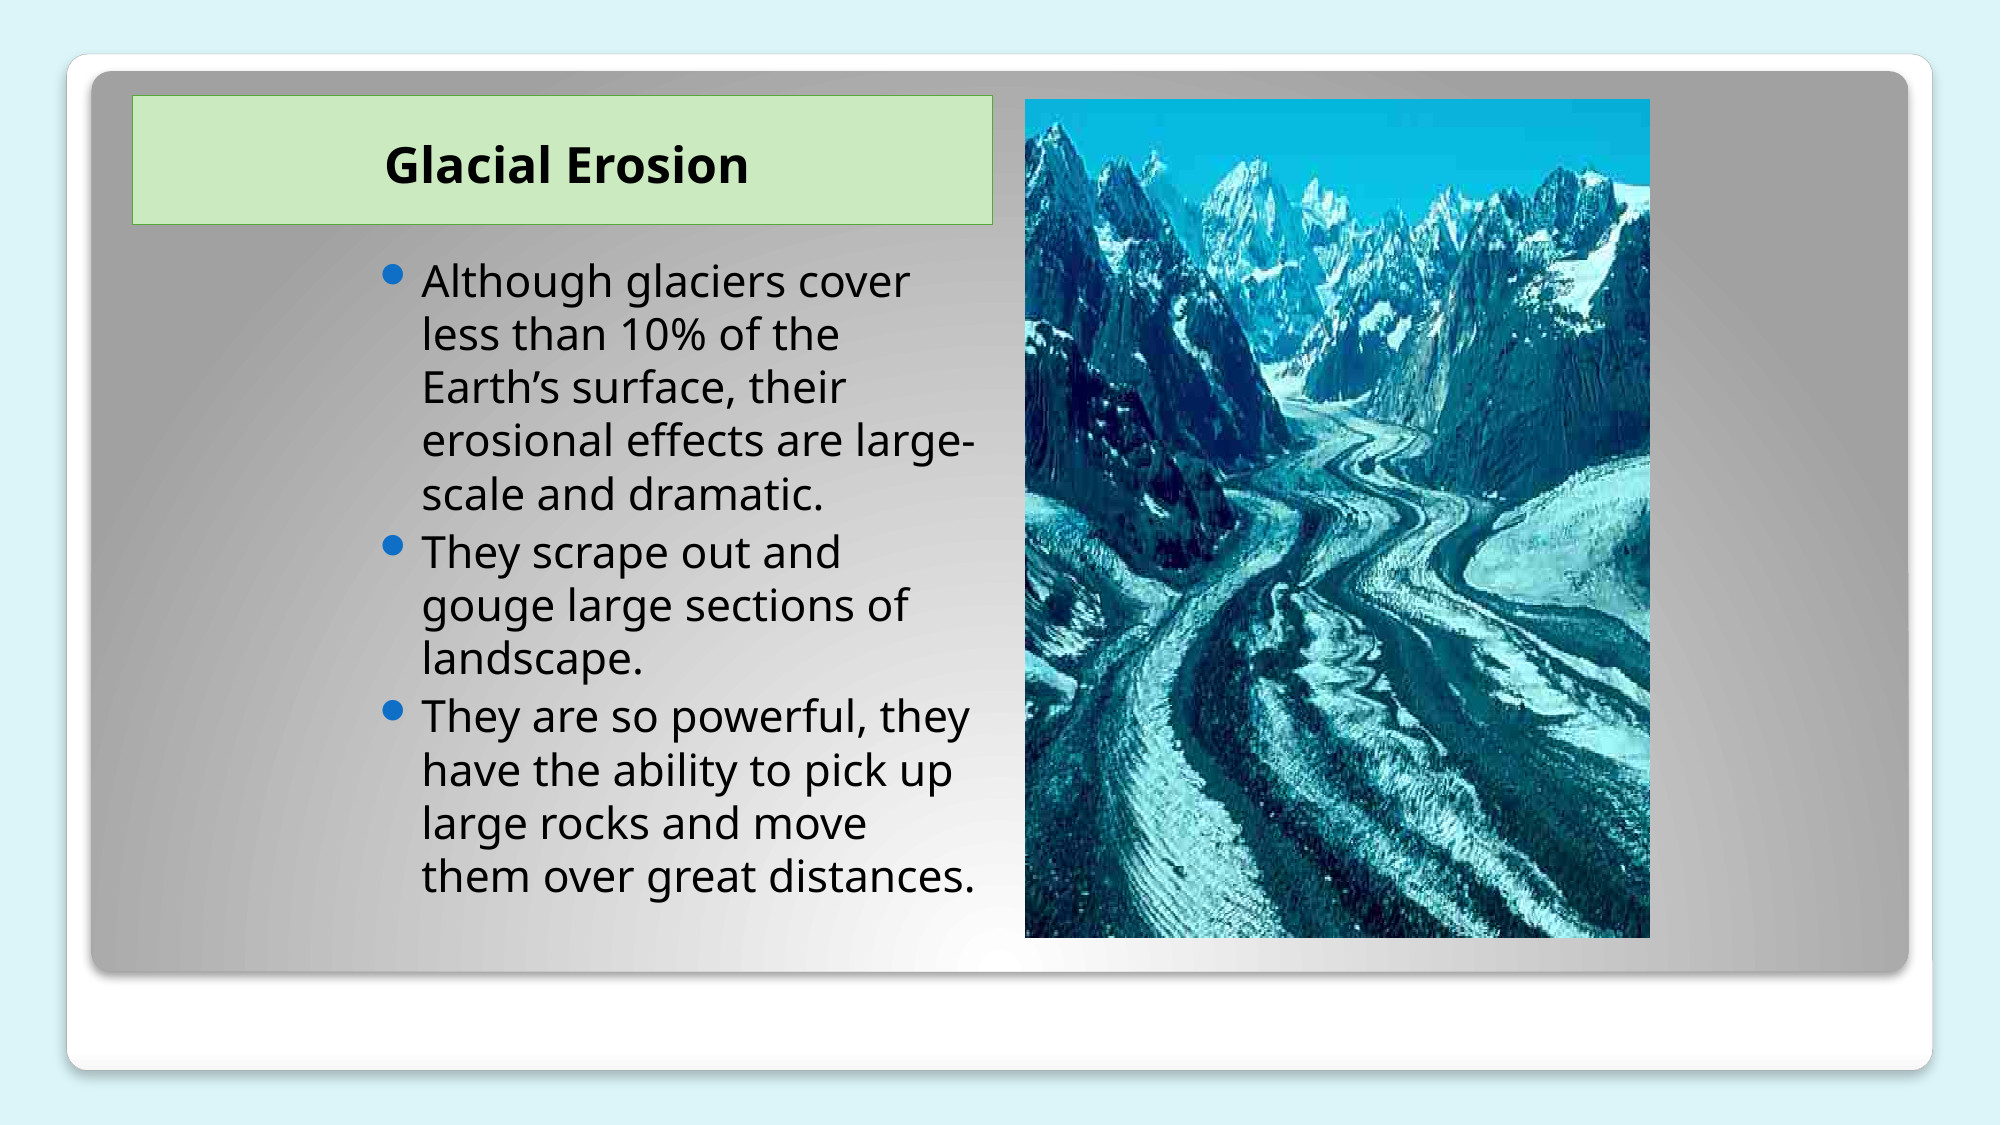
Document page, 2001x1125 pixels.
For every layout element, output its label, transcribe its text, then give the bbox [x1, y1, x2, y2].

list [1024, 99, 1651, 938]
list Although glaciers cover less than 10% of the Earth’s surface, their erosional effects are large-scale and dramatic. They scrape out and gouge large sections of landscape. They are so powerful, they have the ability to pick up large rocks and move them over great distances. [349, 237, 995, 950]
list Glacial Erosion [132, 95, 993, 225]
